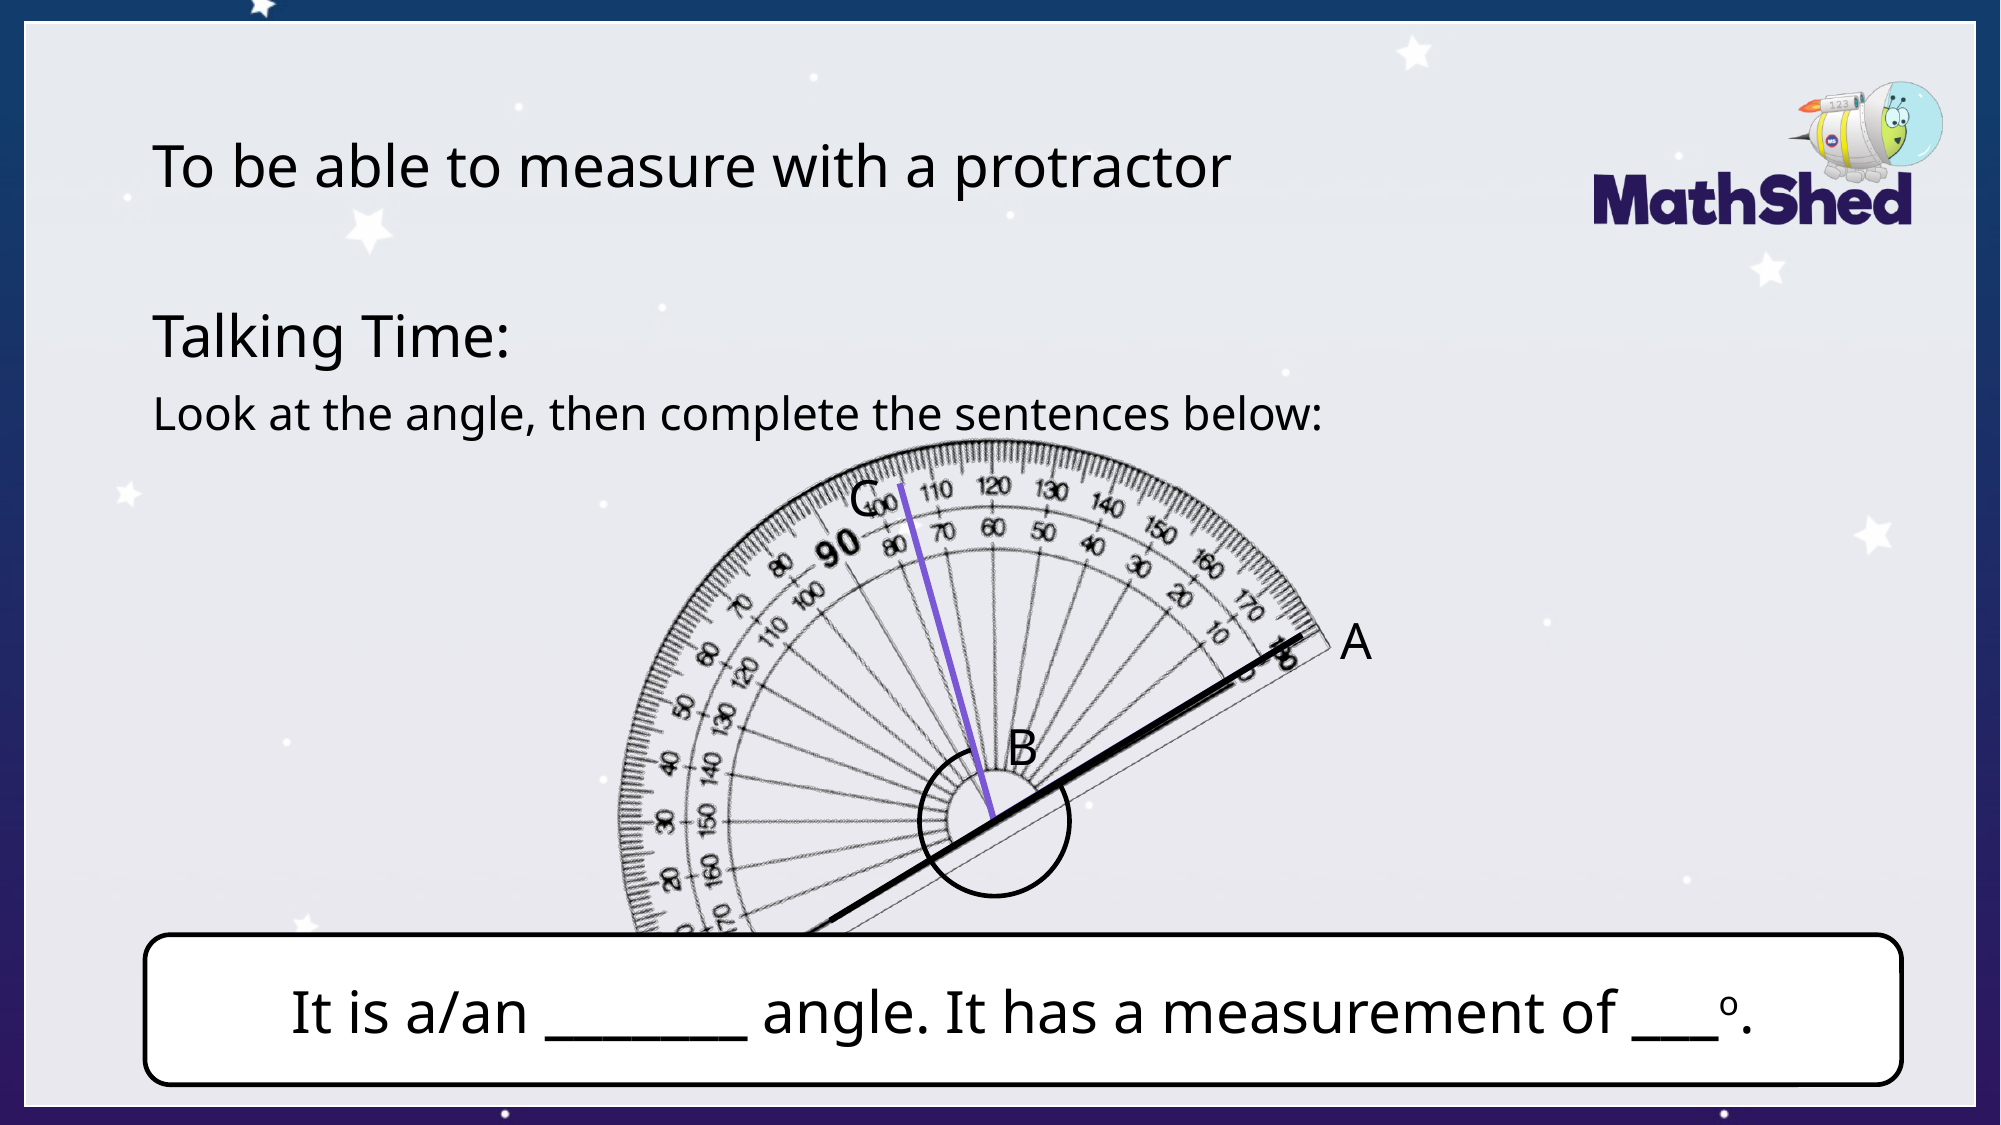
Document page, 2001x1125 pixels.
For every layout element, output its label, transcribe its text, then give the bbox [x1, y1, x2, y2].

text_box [830, 634, 1302, 921]
text_box It is a/an _______ angle. It has a measurement of ___o. [143, 933, 1903, 1086]
title To be able to measure with a protractor [137, 59, 1578, 278]
text_box A [1326, 601, 1388, 677]
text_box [899, 483, 994, 634]
picture [0, 0, 2001, 1125]
list Talking Time: Look at the angle, then complete the sentences below: [137, 299, 1863, 1014]
